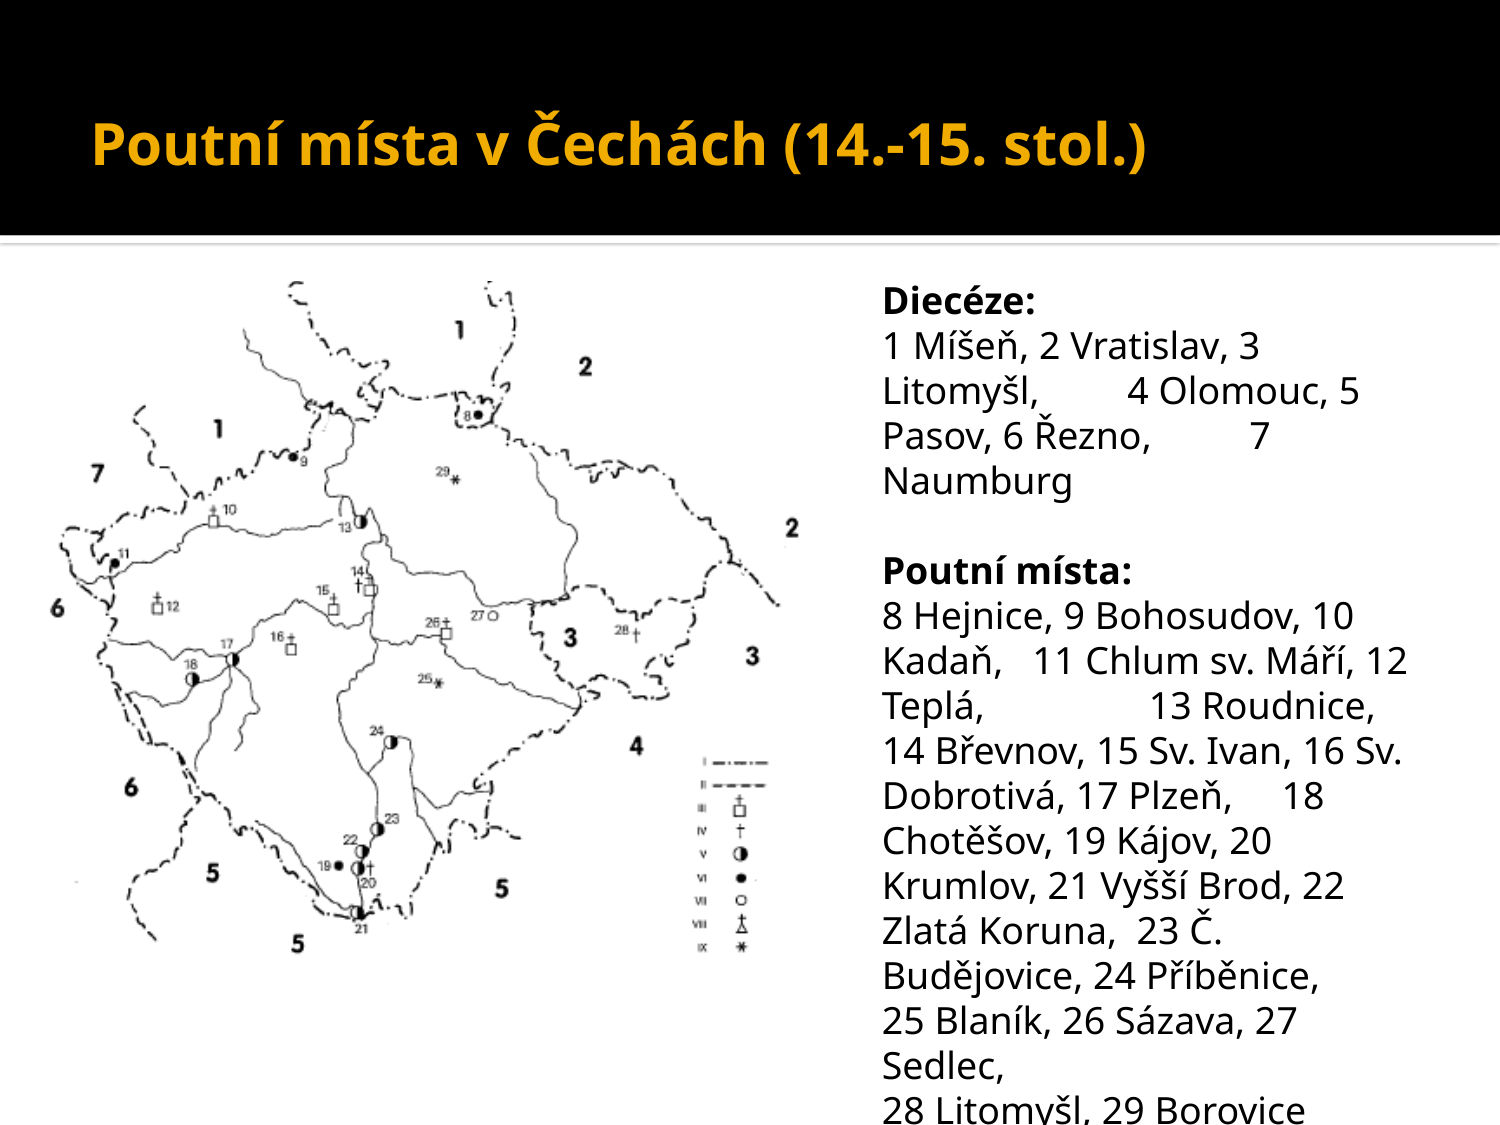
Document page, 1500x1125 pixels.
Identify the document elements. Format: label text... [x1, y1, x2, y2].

text_box Diecéze: 1 Míšeň, 2 Vratislav, 3 Litomyšl, 4 Olomouc, 5 Pasov, 6 Řezno, 7 Naumburg Poutní místa: 8 Hejnice, 9 Bohosudov, 10 Kadaň, 11 Chlum sv. Máří, 12 Teplá, 13 Roudnice, 14 Břevnov, 15 Sv. Ivan, 16 Sv. Dobrotivá, 17 Plzeň, 18 Chotěšov, 19 Kájov, 20 Krumlov, 21 Vyšší Brod, 22 Zlatá Koruna, 23 Č. Budějovice, 24 Příběnice, 25 Blaník, 26 Sázava, 27 Sedlec, 28 Litomyšl, 29 Borovice (Mnichovo Hradiště) [867, 269, 1442, 1125]
title Poutní místa v Čechách (14.-15. stol.) [75, 25, 1425, 231]
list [35, 281, 868, 977]
